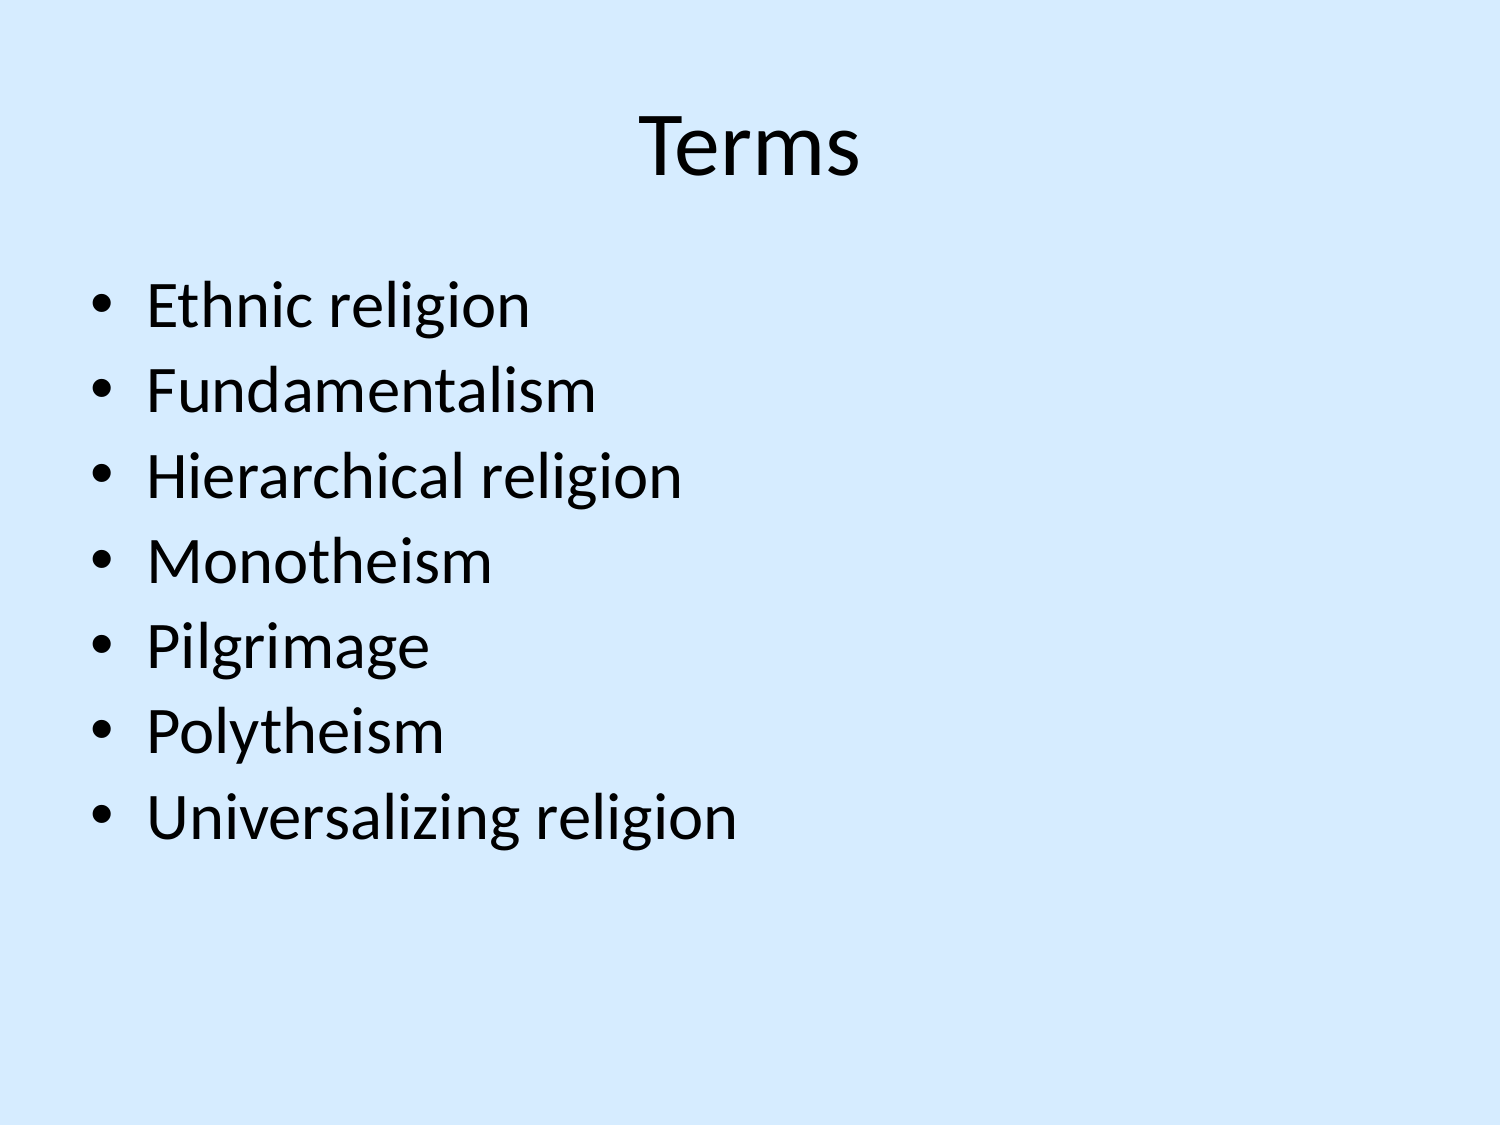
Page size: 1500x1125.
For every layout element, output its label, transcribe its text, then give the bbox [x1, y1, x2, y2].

title Terms [75, 45, 1425, 233]
list Ethnic religion Fundamentalism Hierarchical religion Monotheism Pilgrimage Polytheism Universalizing religion [75, 262, 1425, 1005]
